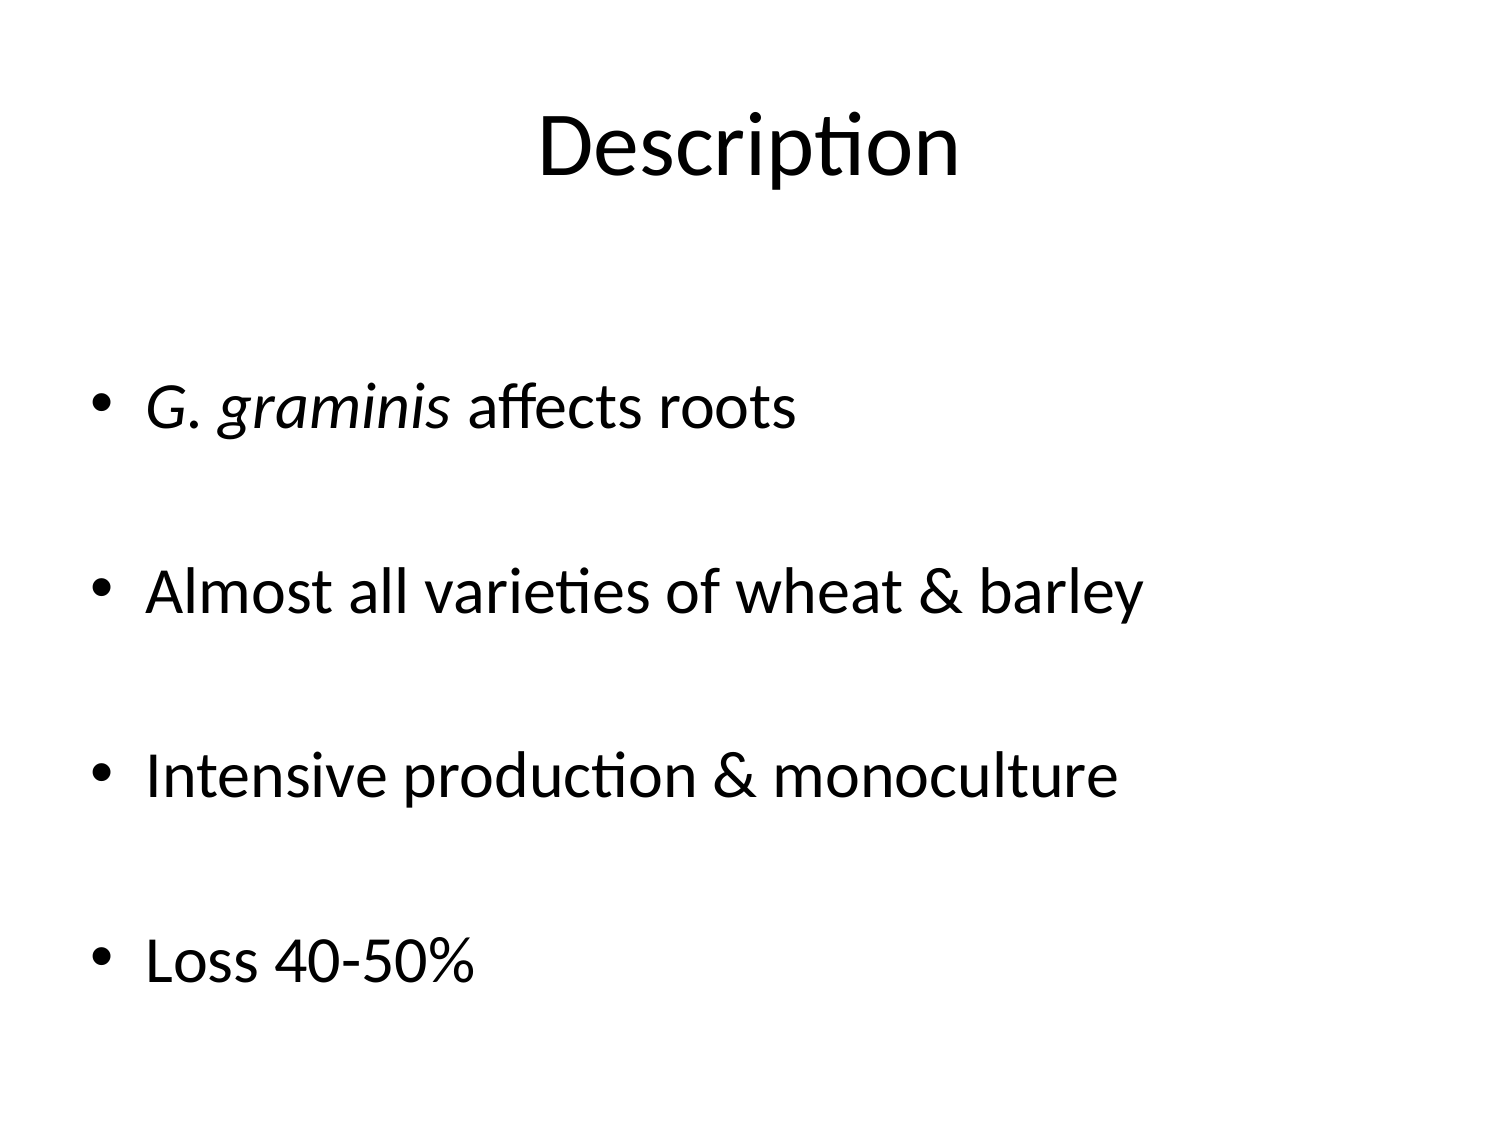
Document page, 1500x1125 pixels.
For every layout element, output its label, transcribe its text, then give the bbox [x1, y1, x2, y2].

list G. graminis affects roots Almost all varieties of wheat & barley Intensive production & monoculture Loss 40-50% [75, 262, 1425, 1005]
title Description [75, 45, 1425, 233]
